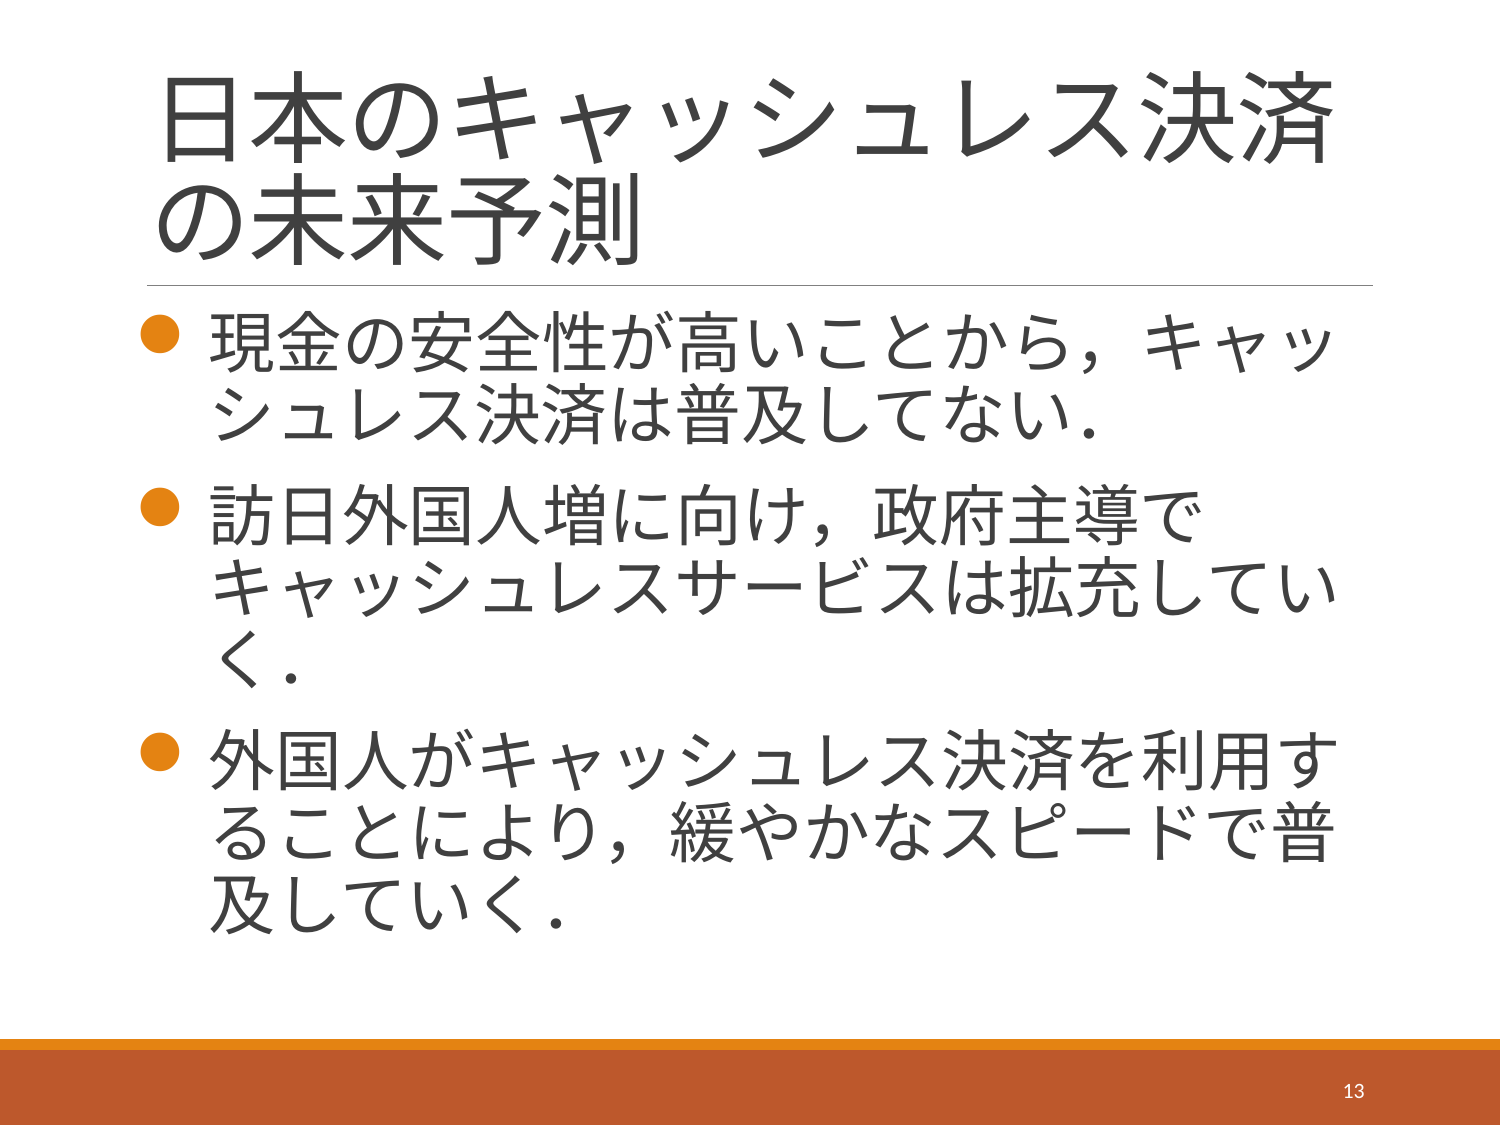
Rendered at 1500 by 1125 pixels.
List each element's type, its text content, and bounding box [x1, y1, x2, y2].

title 日本のキャッシュレス決済の未来予測 [135, 47, 1373, 285]
list 現金の安全性が高いことから，キャッシュレス決済は普及してない． 訪日外国人増に向け，政府主導でキャッシュレスサービスは拡充していく． 外国人がキャッシュレス決済を利用することにより，緩やかなスピードで普及していく． [135, 302, 1373, 963]
slide_number 13 [1218, 1059, 1380, 1120]
